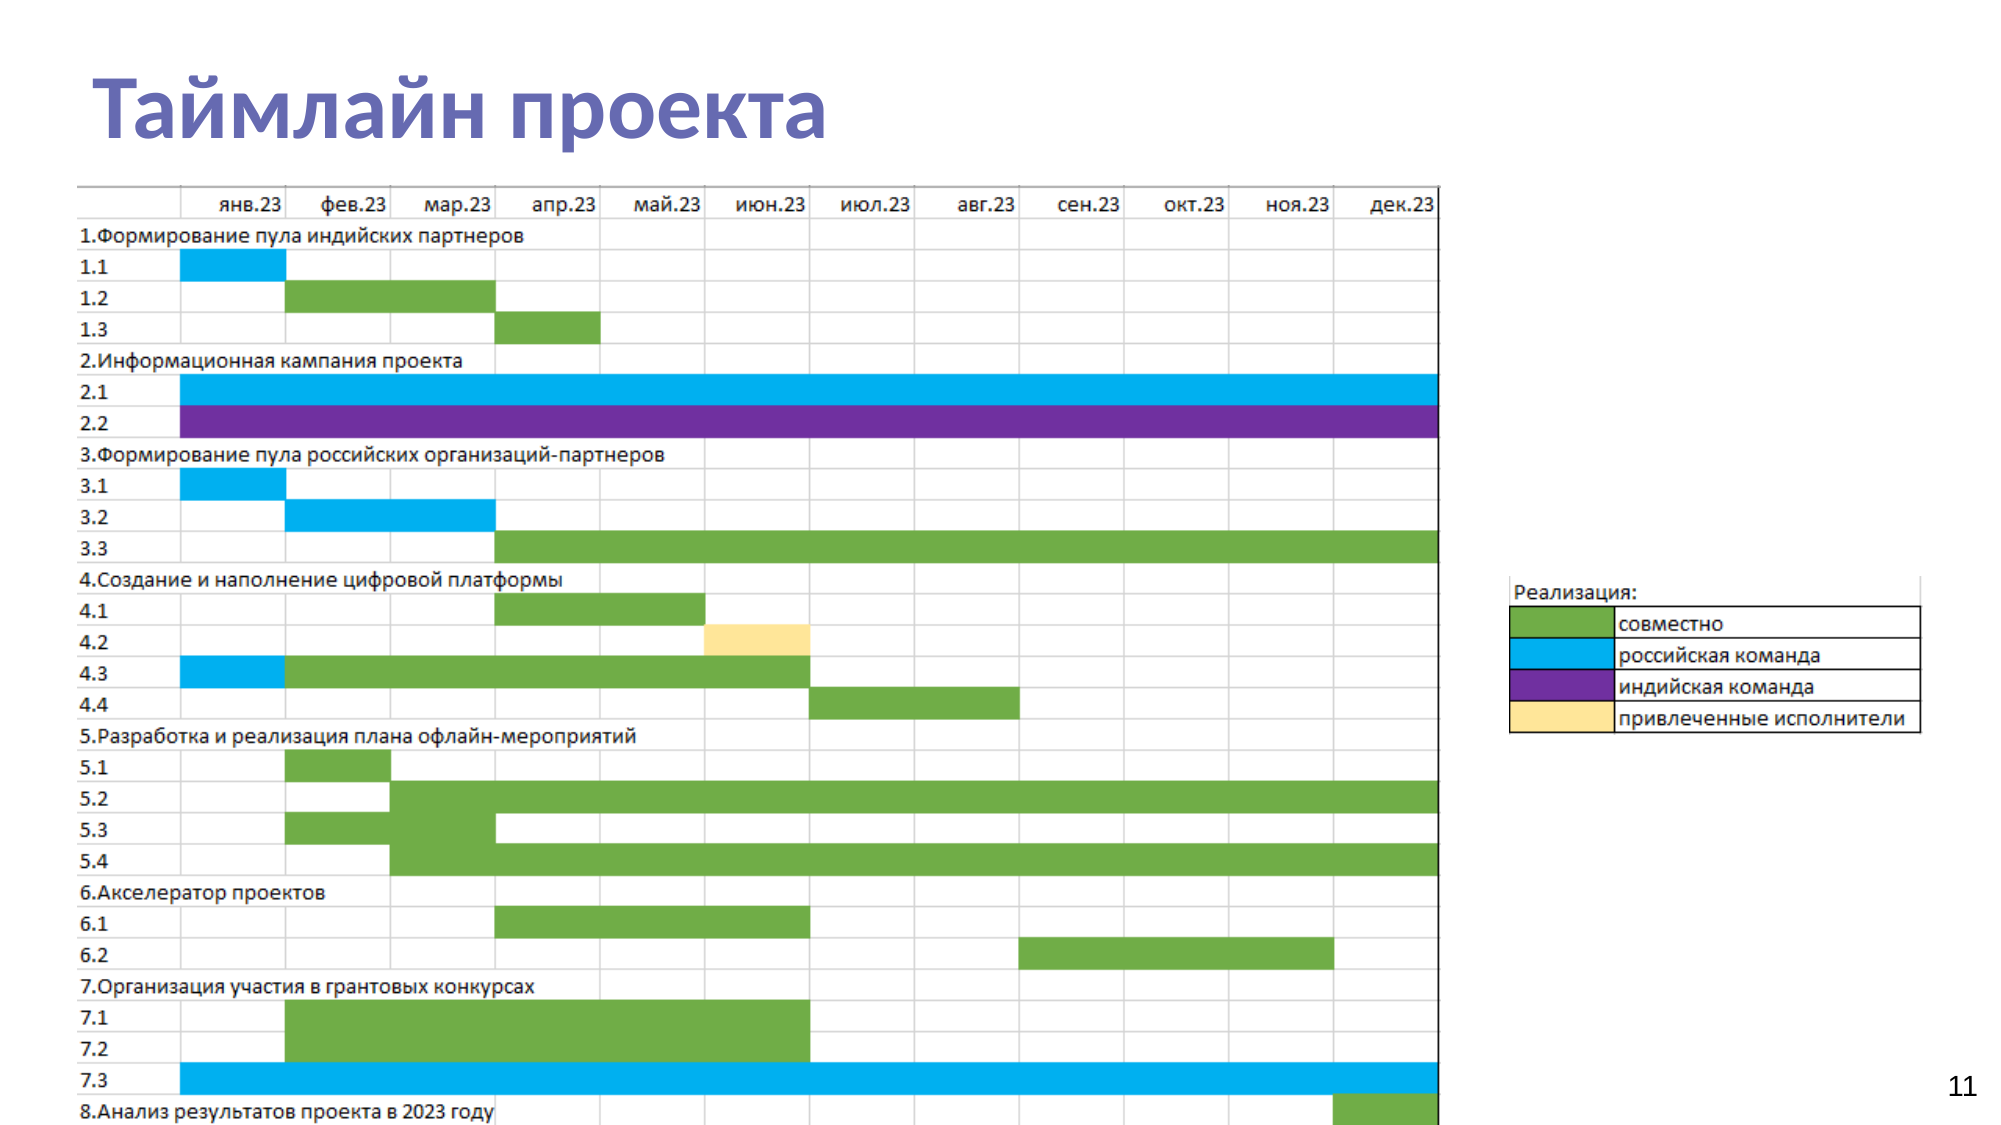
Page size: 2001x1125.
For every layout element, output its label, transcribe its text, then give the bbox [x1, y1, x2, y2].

picture [1509, 576, 1923, 735]
text_box 11 [1897, 1060, 2000, 1110]
picture [77, 185, 1441, 1125]
text_box Таймлайн проекта [77, 0, 1803, 218]
